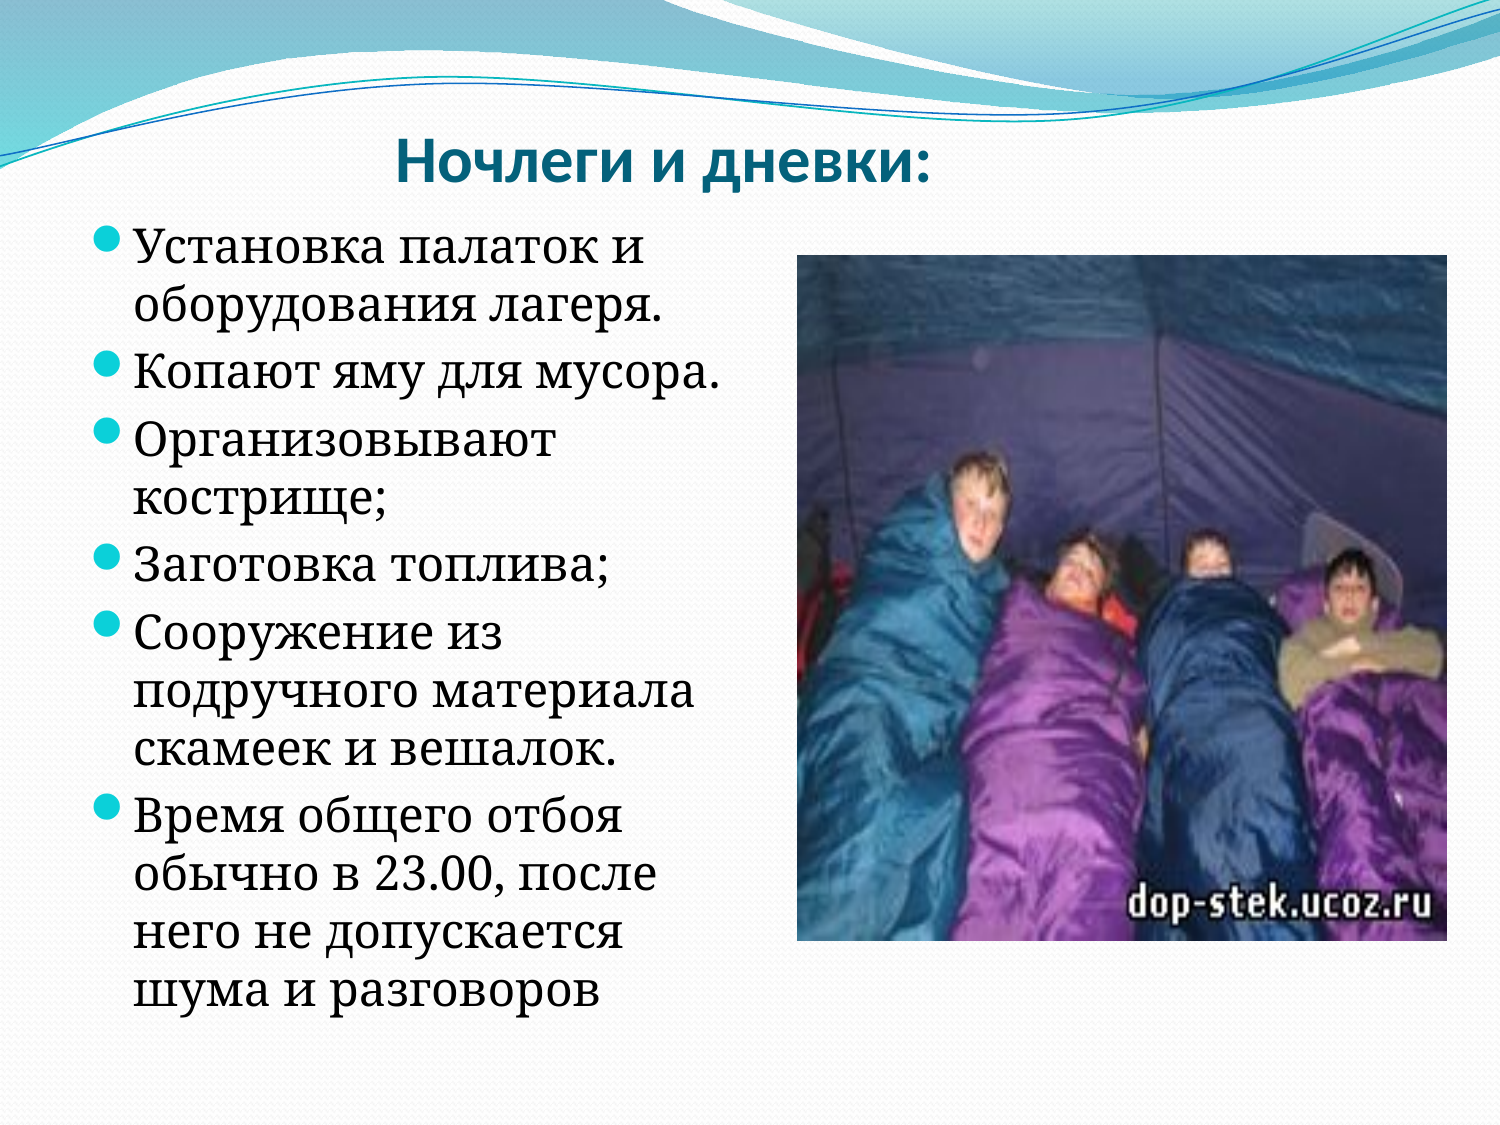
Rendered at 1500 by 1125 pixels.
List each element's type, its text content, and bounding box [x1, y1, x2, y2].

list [796, 255, 1448, 941]
list Установка палаток и оборудования лагеря. Копают яму для мусора. Организовывают кострище; Заготовка топлива; Сооружение из подручного материала скамеек и вешалок. Время общего отбоя обычно в 23.00, после него не допускается шума и разговоров [75, 208, 738, 1043]
title Ночлеги и дневки: [395, 66, 1425, 197]
